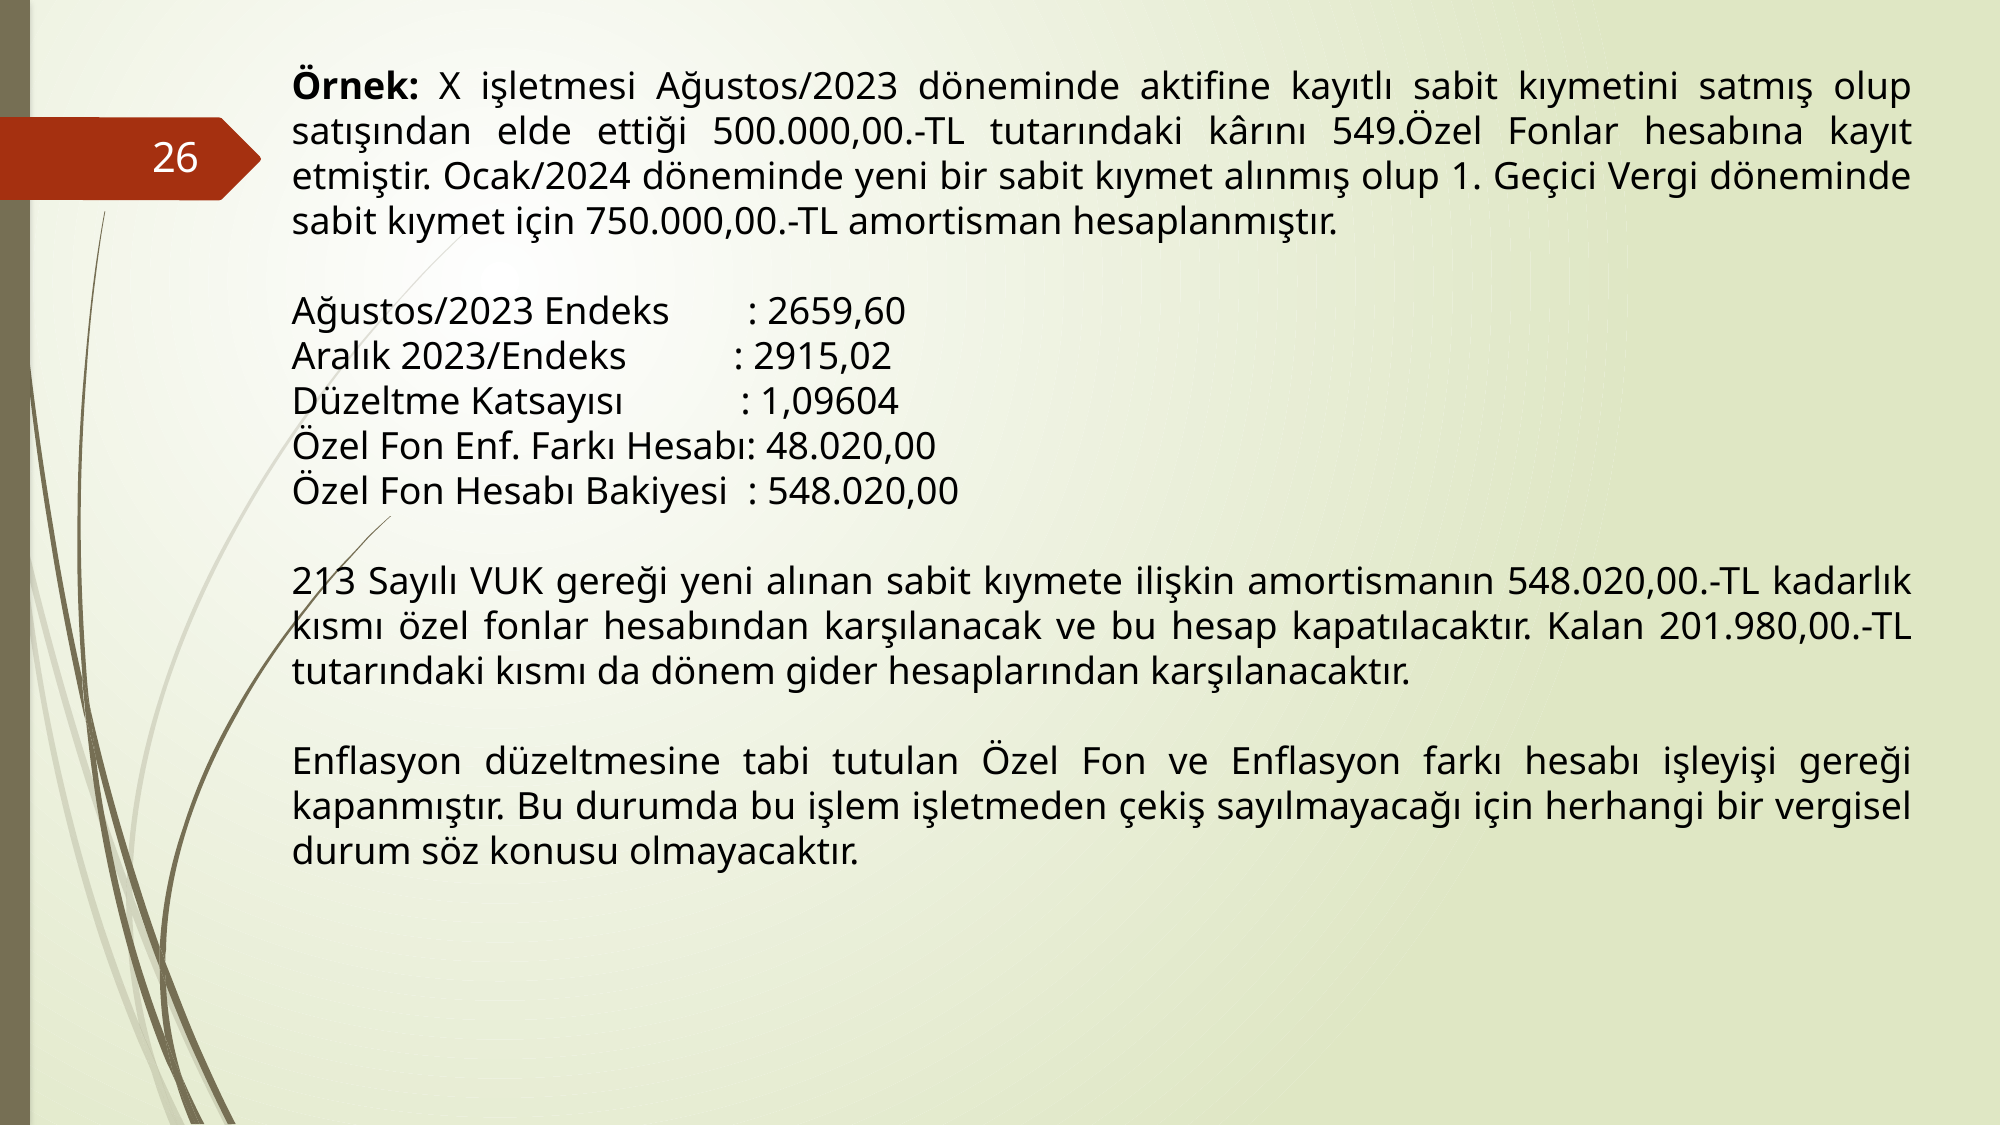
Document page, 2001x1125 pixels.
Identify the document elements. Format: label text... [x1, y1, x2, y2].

text_box Örnek: X işletmesi Ağustos/2023 döneminde aktifine kayıtlı sabit kıymetini satmış olup satışından elde ettiği 500.000,00.-TL tutarındaki kârını 549.Özel Fonlar hesabına kayıt etmiştir. Ocak/2024 döneminde yeni bir sabit kıymet alınmış olup 1. Geçici Vergi döneminde sabit kıymet için 750.000,00.-TL amortisman hesaplanmıştır. Ağustos/2023 Endeks : 2659,60 Aralık 2023/Endeks : 2915,02 Düzeltme Katsayısı : 1,09604 Özel Fon Enf. Farkı Hesabı: 48.020,00 Özel Fon Hesabı Bakiyesi : 548.020,00 213 Sayılı VUK gereği yeni alınan sabit kıymete ilişkin amortismanın 548.020,00.-TL kadarlık kısmı özel fonlar hesabından karşılanacak ve bu hesap kapatılacaktır. Kalan 201.980,00.-TL tutarındaki kısmı da dönem gider hesaplarından karşılanacaktır. Enflasyon düzeltmesine tabi tutulan Özel Fon ve Enflasyon farkı hesabı işleyişi gereği kapanmıştır. Bu durumda bu işlem işletmeden çekiş sayılmayacağı için herhangi bir vergisel durum söz konusu olmayacaktır. [276, 55, 1929, 880]
slide_number 26 [87, 129, 216, 190]
